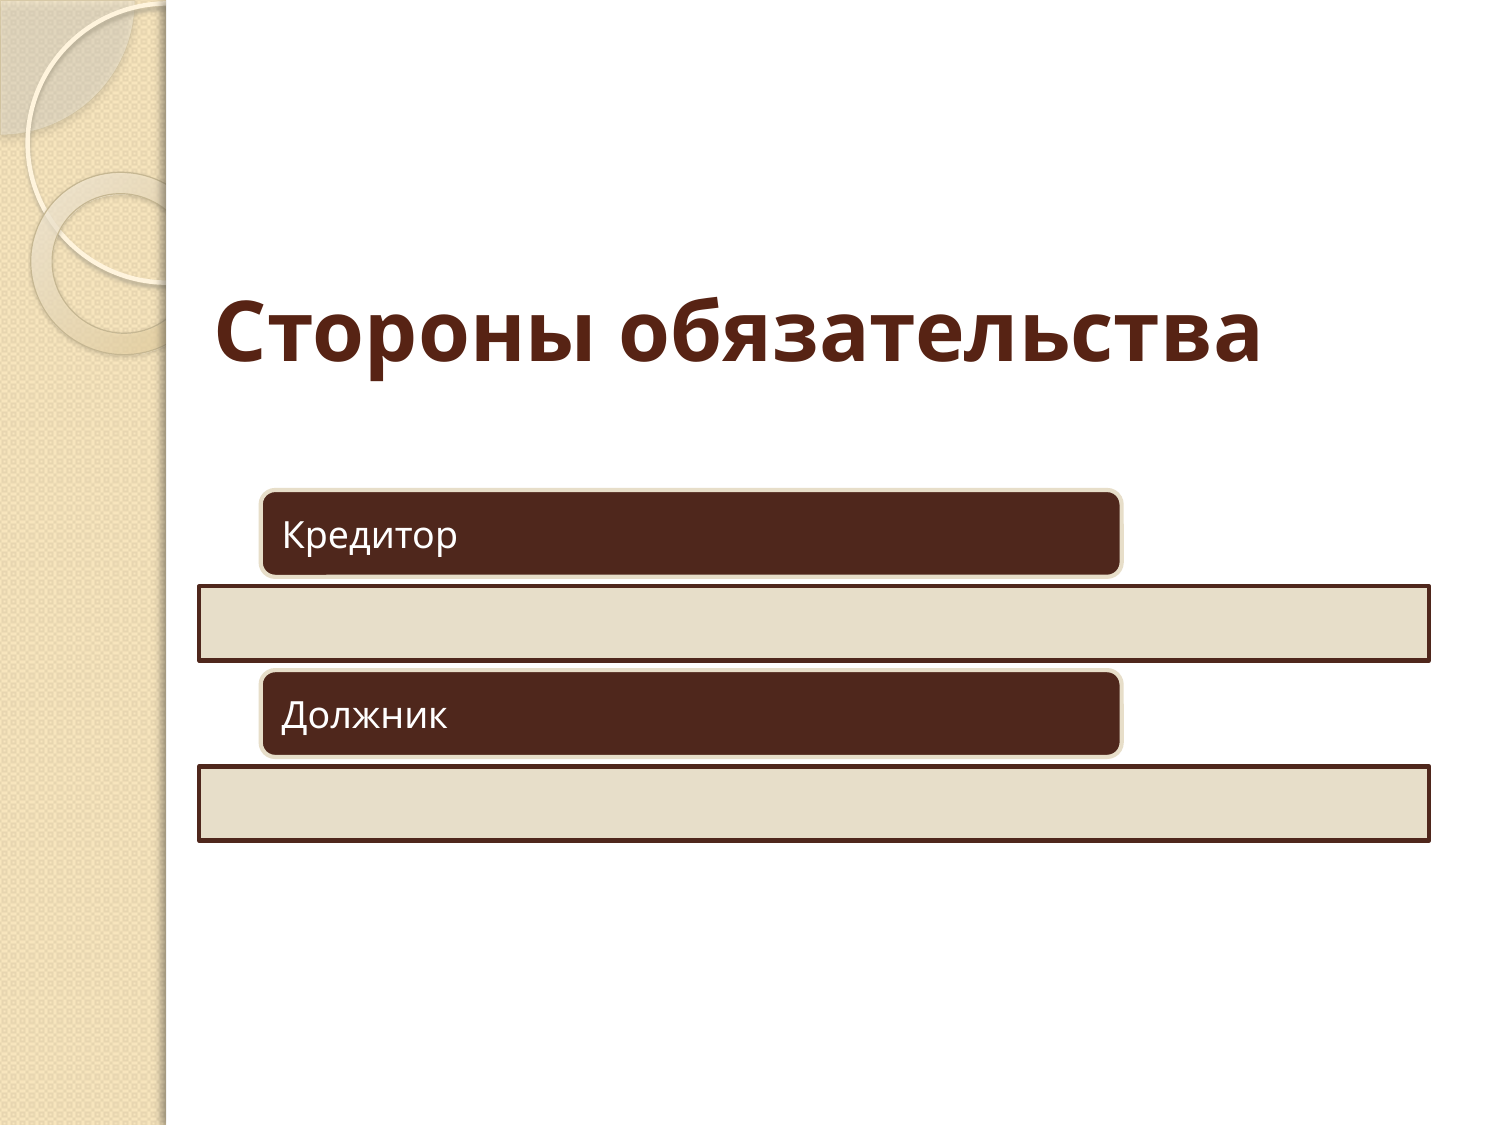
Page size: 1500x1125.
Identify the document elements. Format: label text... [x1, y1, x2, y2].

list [198, 480, 1430, 841]
title Стороны обязательства [199, 234, 1430, 422]
